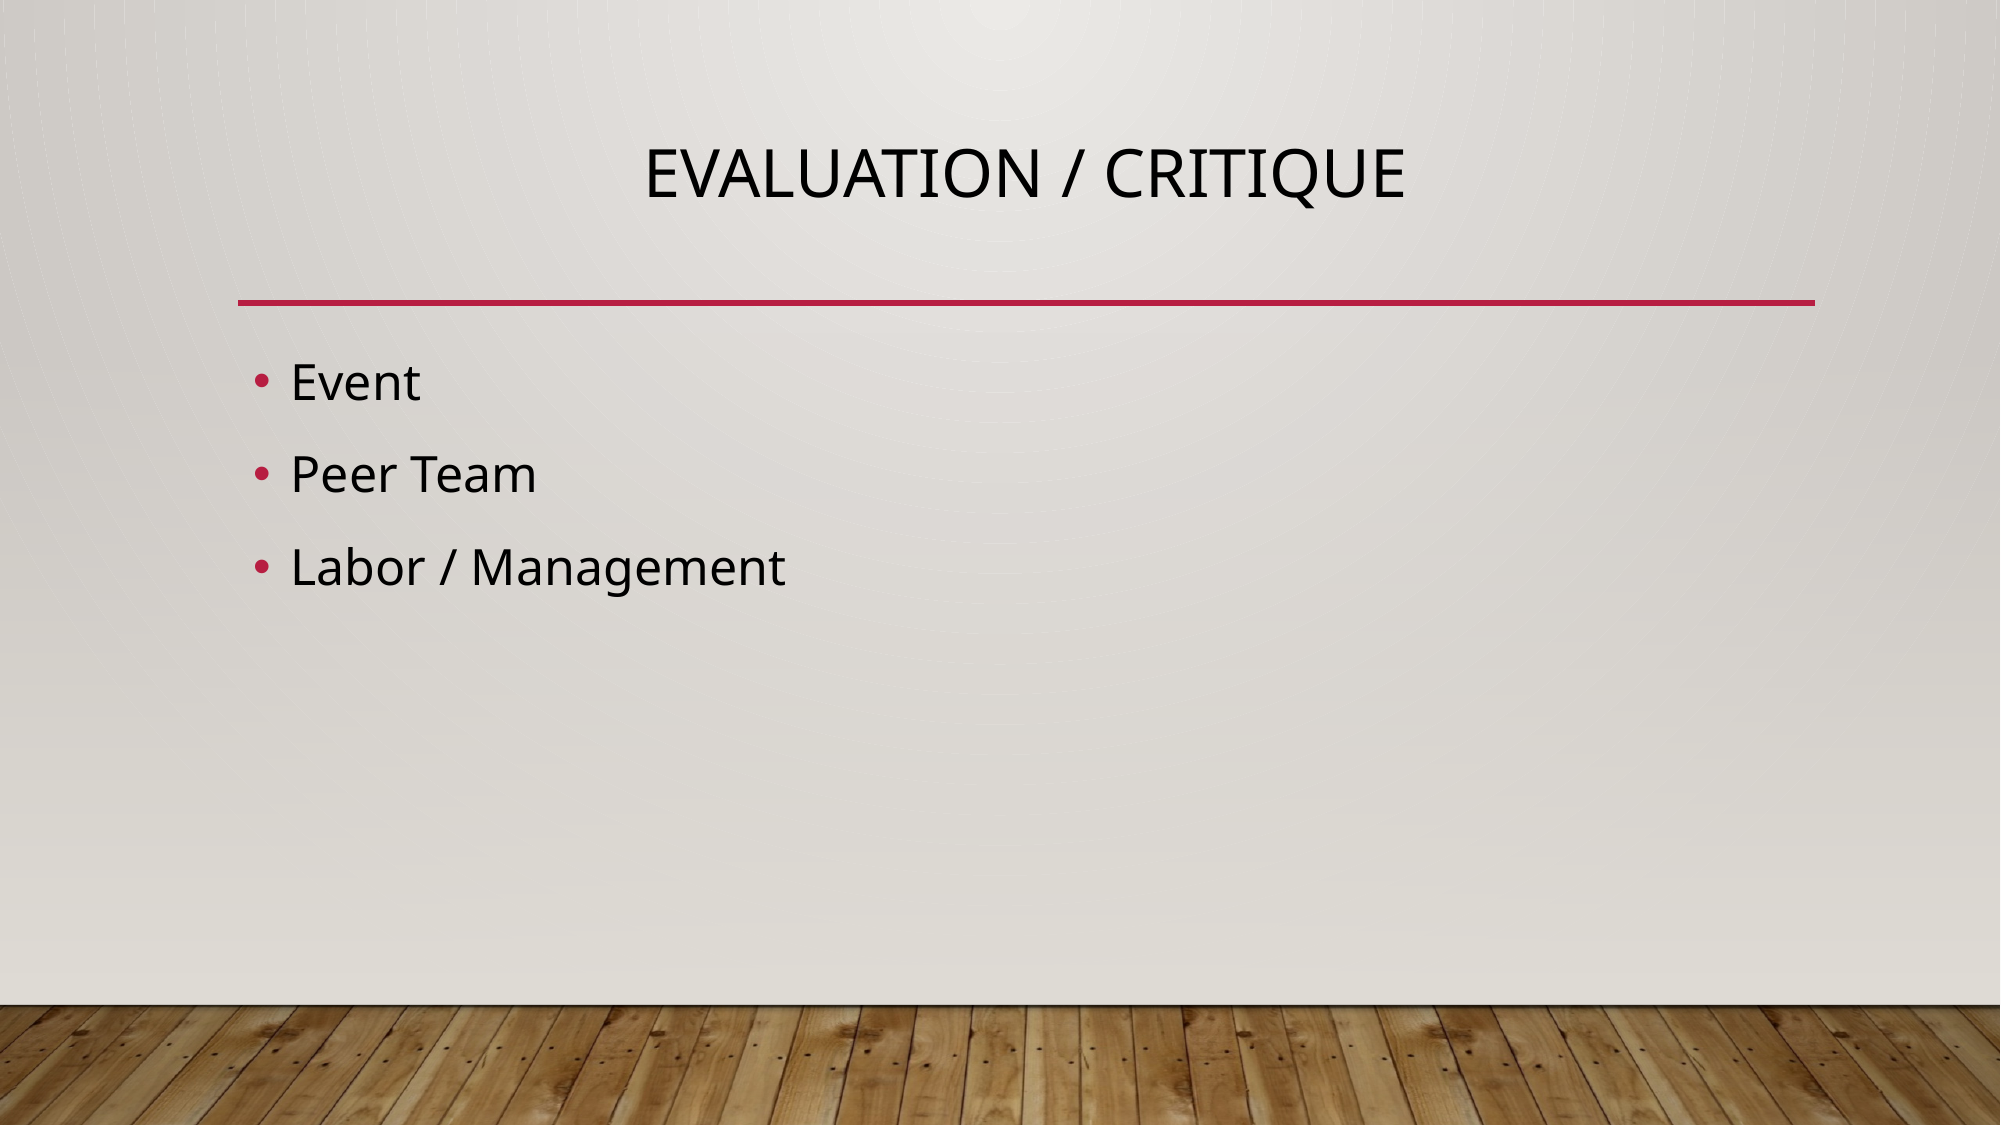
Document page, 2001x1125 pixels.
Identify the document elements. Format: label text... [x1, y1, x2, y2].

picture [0, 1005, 2000, 1125]
list Event Peer Team Labor / Management [238, 330, 1814, 897]
title Evaluation / Critique [238, 131, 1814, 305]
